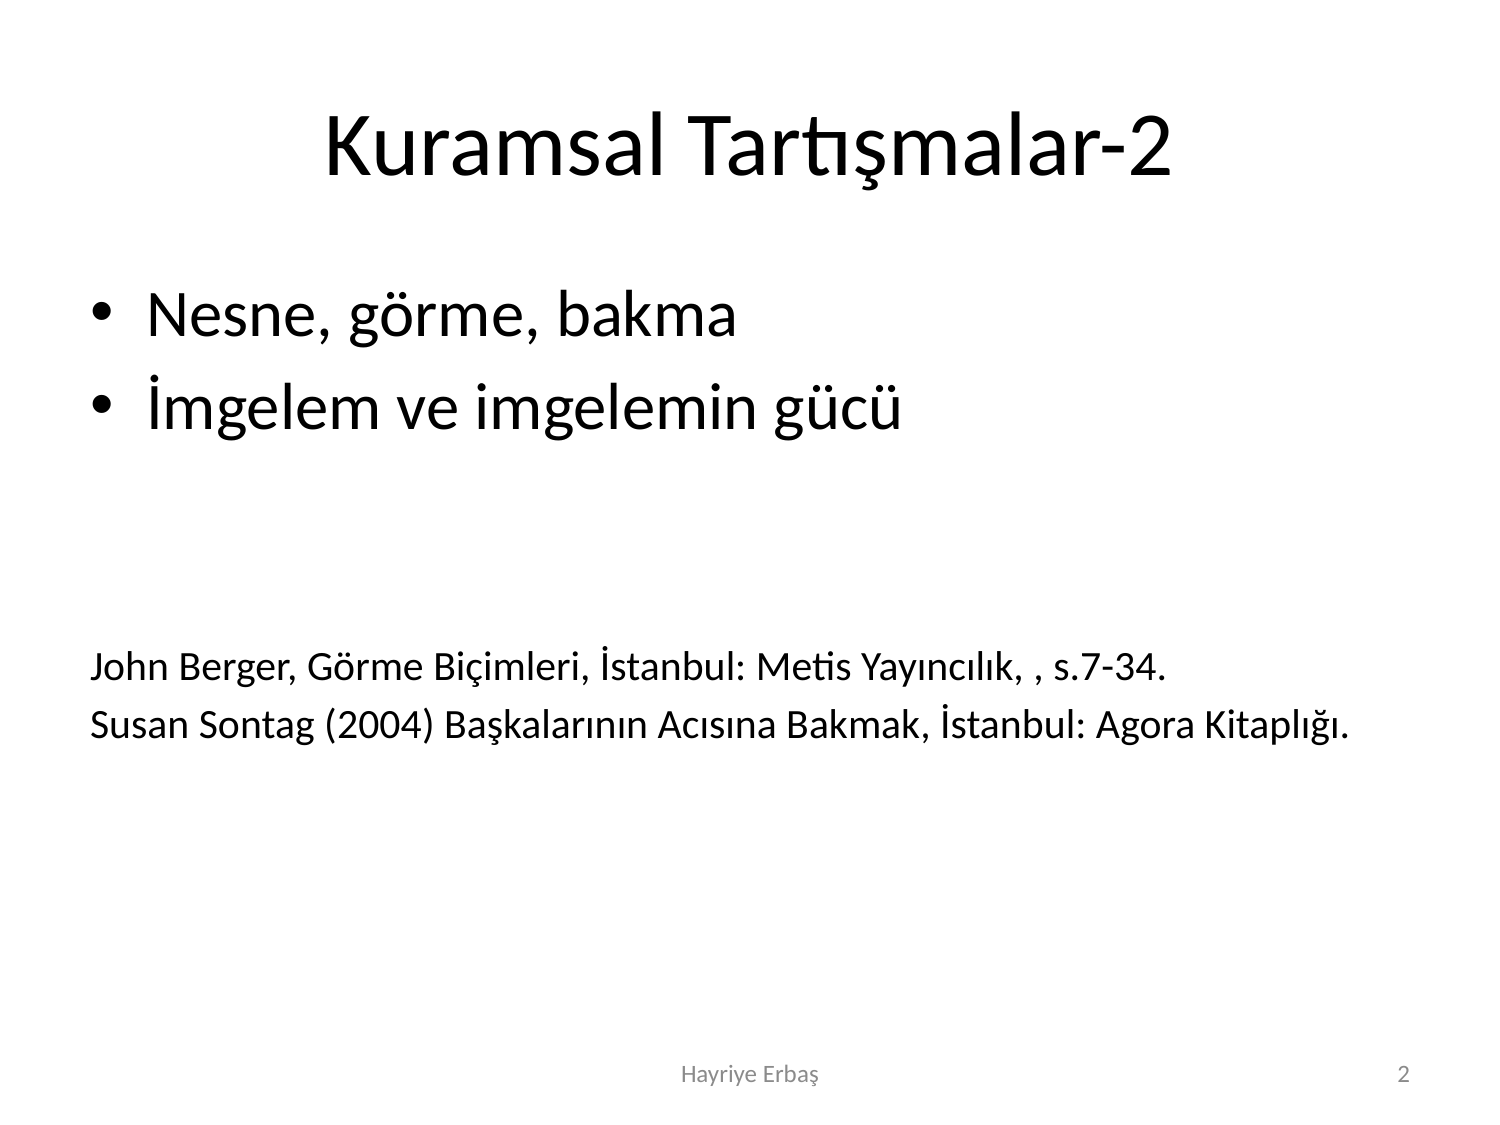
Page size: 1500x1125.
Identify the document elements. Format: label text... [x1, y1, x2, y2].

title Kuramsal Tartışmalar-2 [75, 45, 1425, 233]
list Nesne, görme, bakma İmgelem ve imgelemin gücü John Berger, Görme Biçimleri, İstanbul: Metis Yayıncılık, , s.7-34. Susan Sontag (2004) Başkalarının Acısına Bakmak, İstanbul: Agora Kitaplığı. [75, 262, 1425, 1005]
footer Hayriye Erbaş [512, 1042, 988, 1103]
slide_number 2 [1074, 1042, 1425, 1103]
